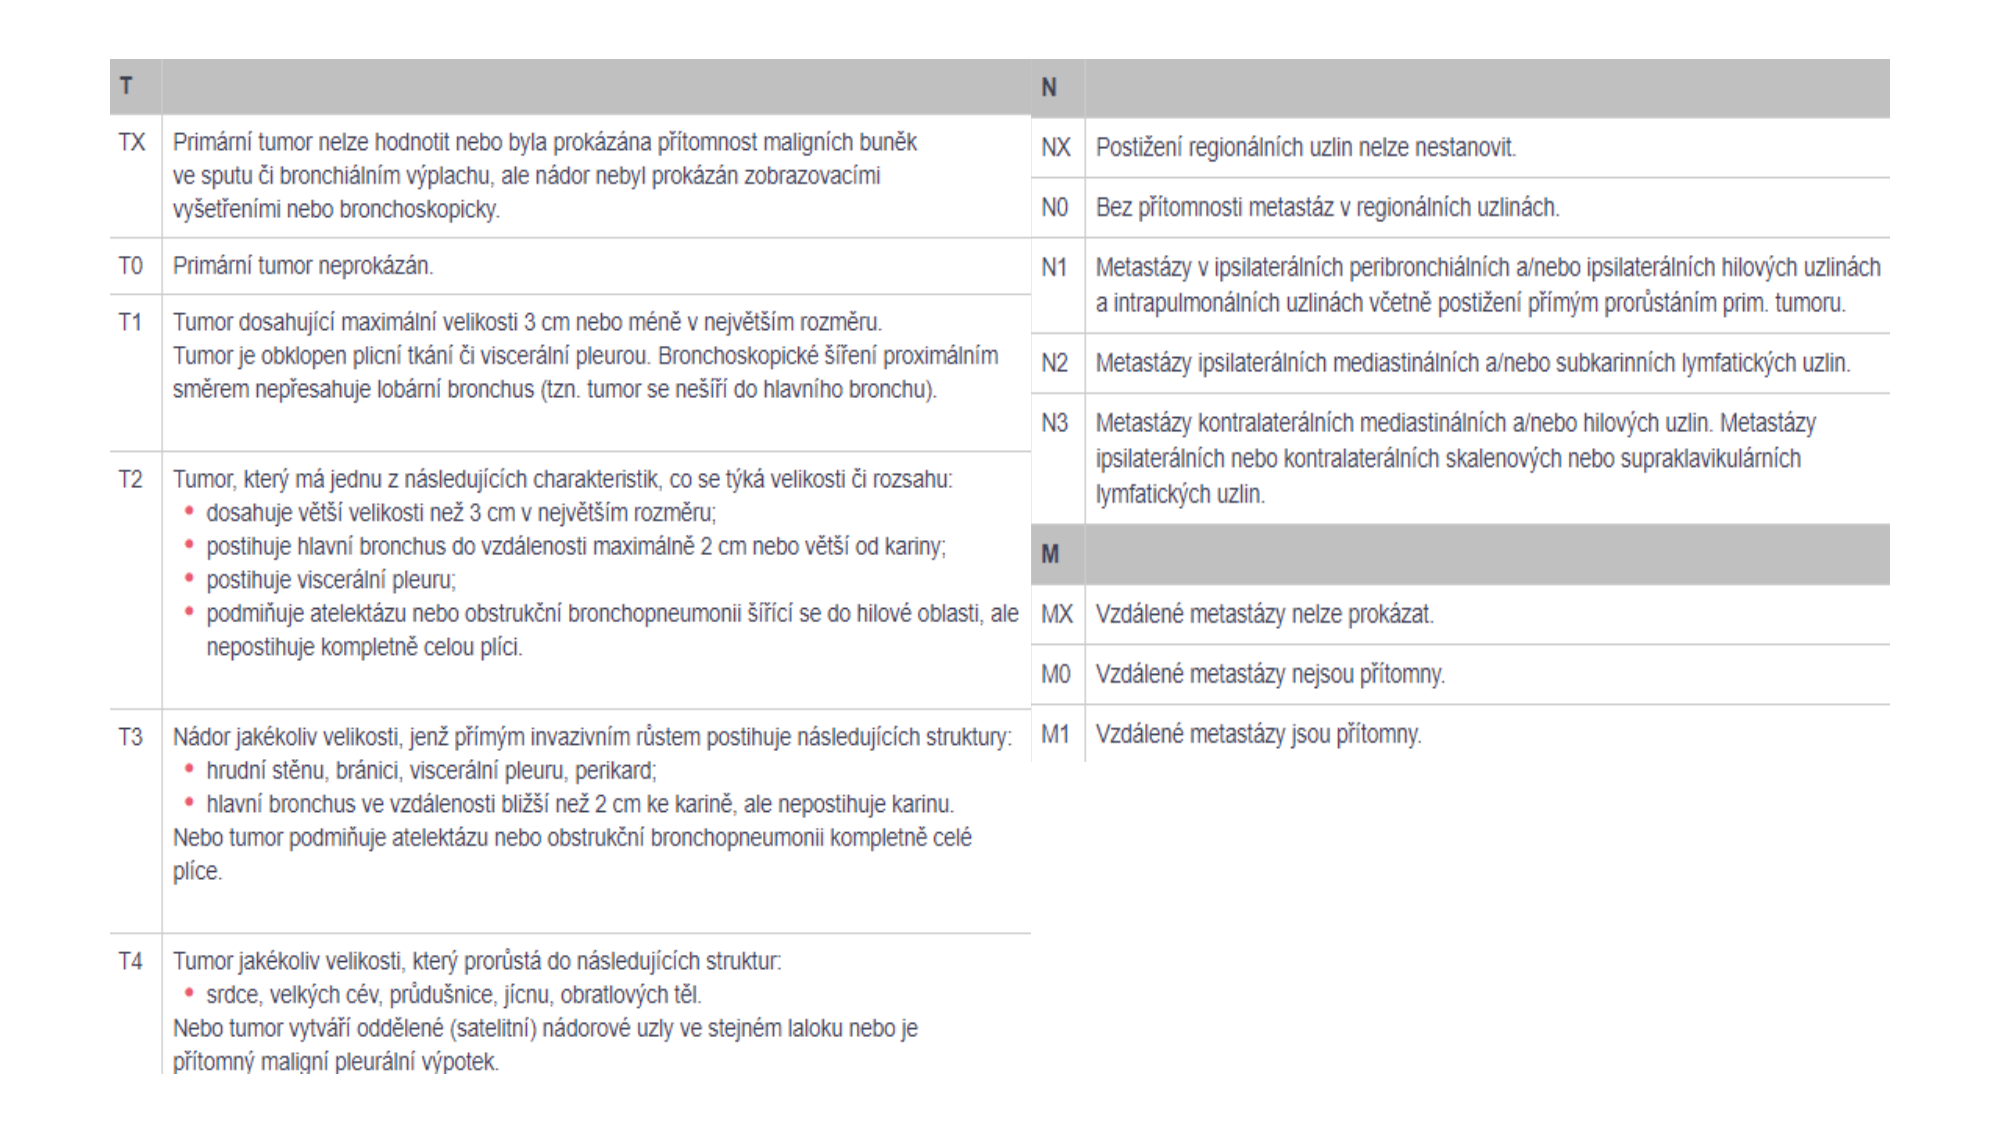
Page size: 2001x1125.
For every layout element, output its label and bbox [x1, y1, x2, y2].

picture [110, 59, 1031, 1075]
list [1031, 59, 1890, 762]
